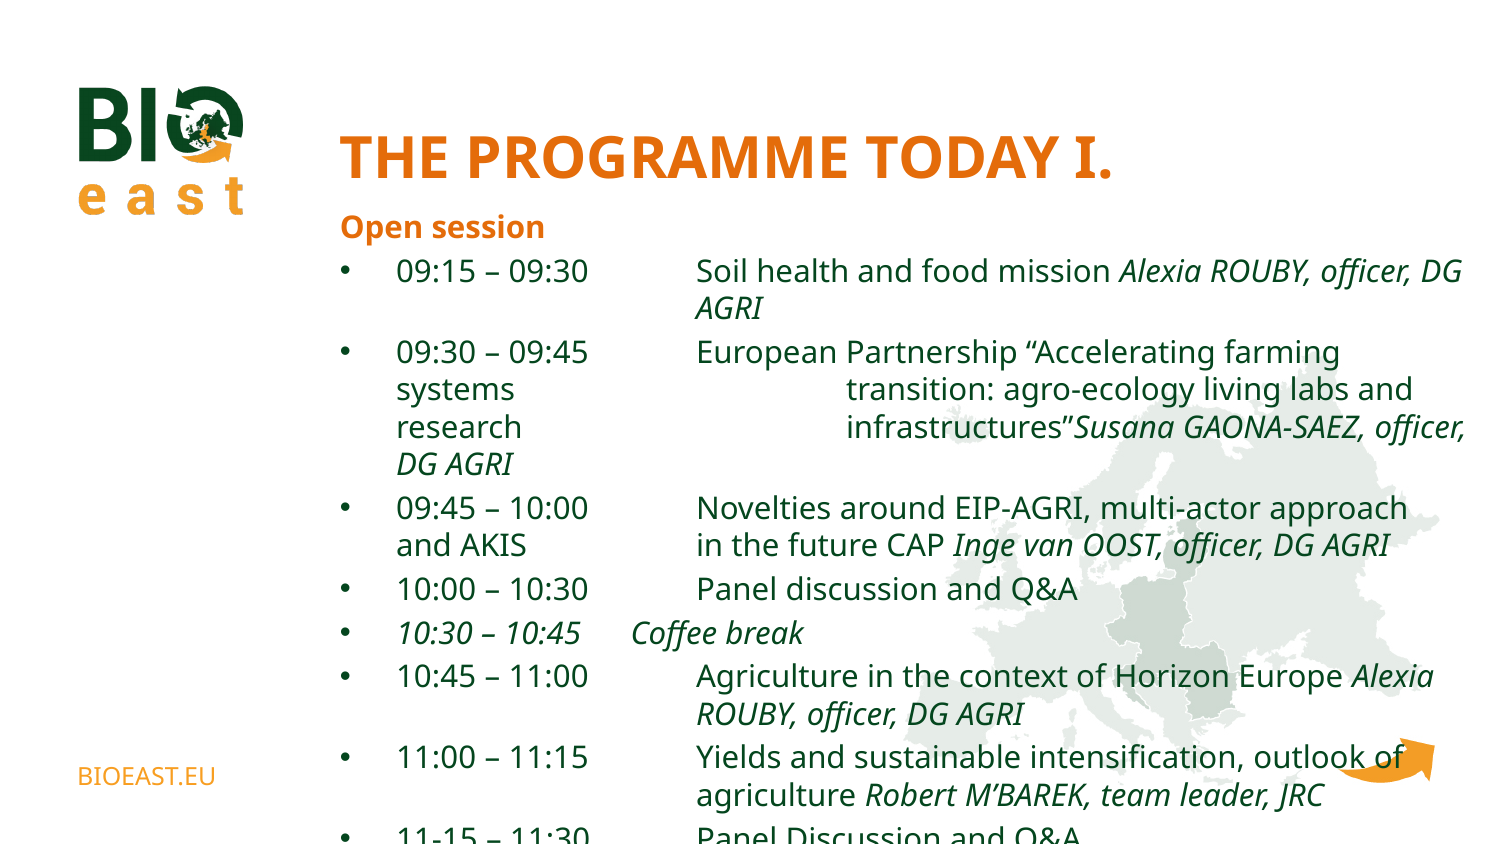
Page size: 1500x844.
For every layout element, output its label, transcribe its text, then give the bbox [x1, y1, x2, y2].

list Open session 09:15 – 09:30 Soil health and food mission Alexia ROUBY, officer, DG AGRI 09:30 – 09:45 European Partnership “Accelerating farming systems transition: agro-ecology living labs and research infrastructures”Susana GAONA-SAEZ, officer, DG AGRI 09:45 – 10:00 Novelties around EIP-AGRI, multi-actor approach and AKIS in the future CAP Inge van OOST, officer, DG AGRI 10:00 – 10:30 Panel discussion and Q&A 10:30 – 10:45 Coffee break 10:45 – 11:00 Agriculture in the context of Horizon Europe Alexia ROUBY, officer, DG AGRI 11:00 – 11:15 Yields and sustainable intensification, outlook of agriculture Robert M’BAREK, team leader, JRC 11-15 – 11:30 Panel Discussion and Q&A [324, 199, 1483, 844]
picture [78, 85, 243, 215]
title The programme today I. [324, 80, 1425, 199]
